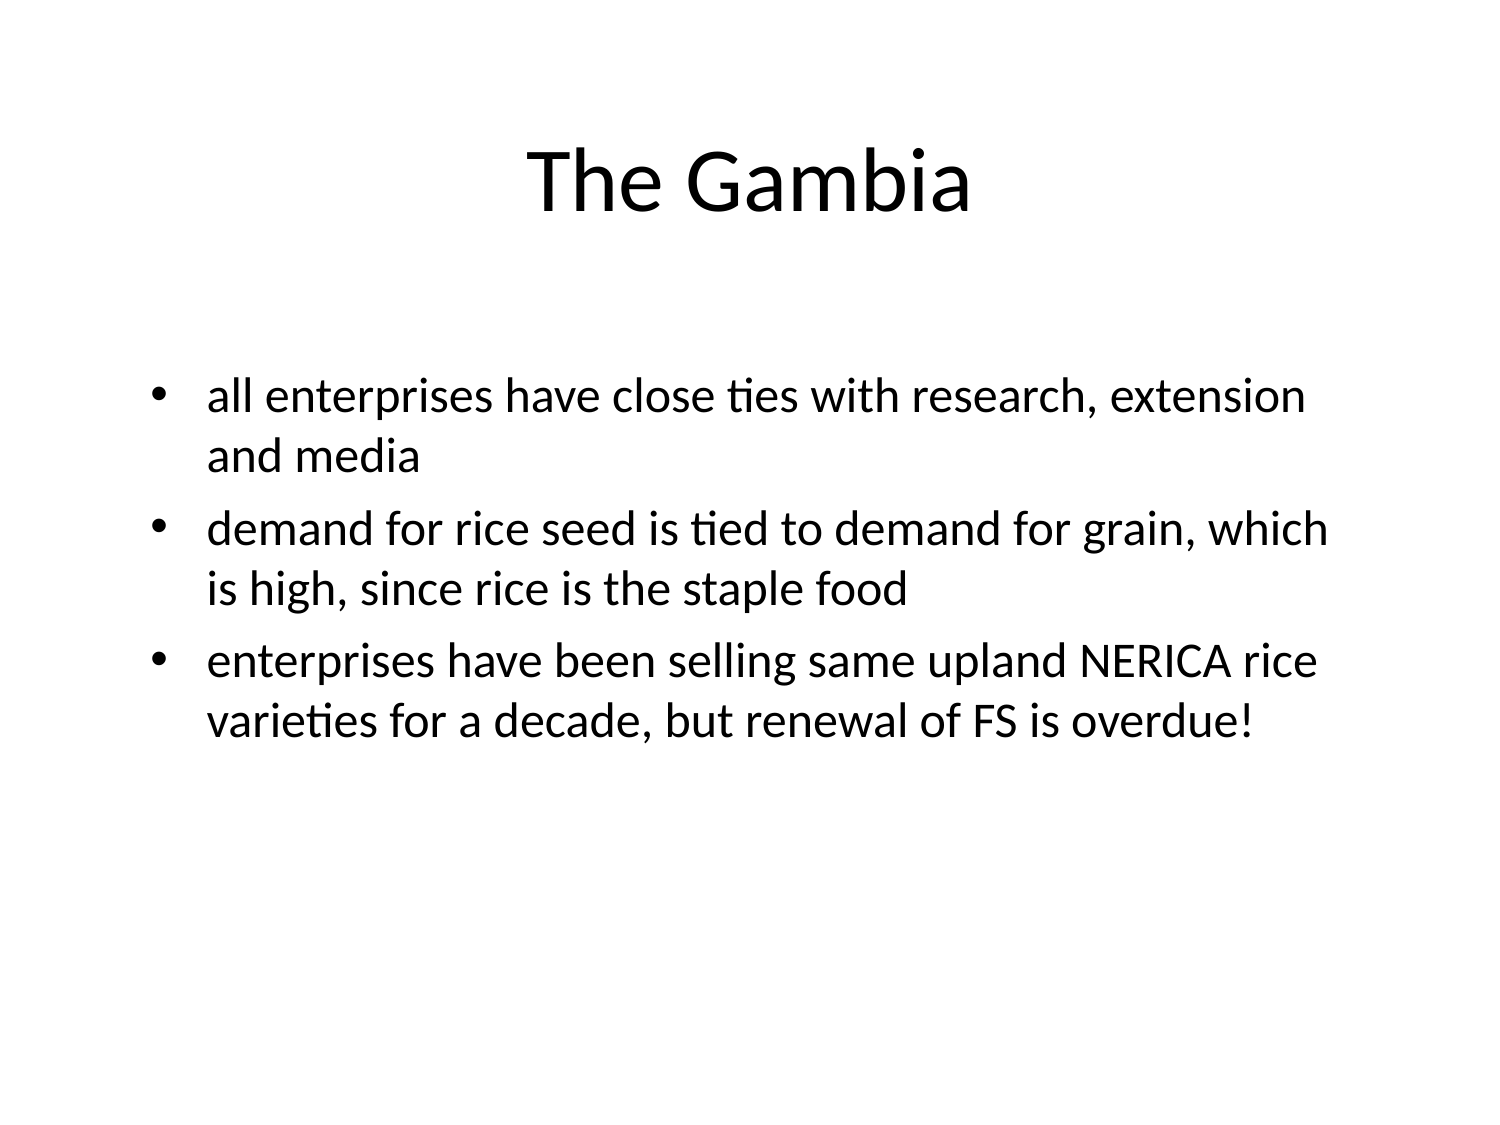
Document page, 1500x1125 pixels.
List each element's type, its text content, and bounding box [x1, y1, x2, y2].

title The Gambia [112, 54, 1388, 297]
text_box all enterprises have close ties with research, extension and media demand for rice seed is tied to demand for grain, which is high, since rice is the staple food enterprises have been selling same upland NERICA rice varieties for a decade, but renewal of FS is overdue! [135, 355, 1353, 828]
